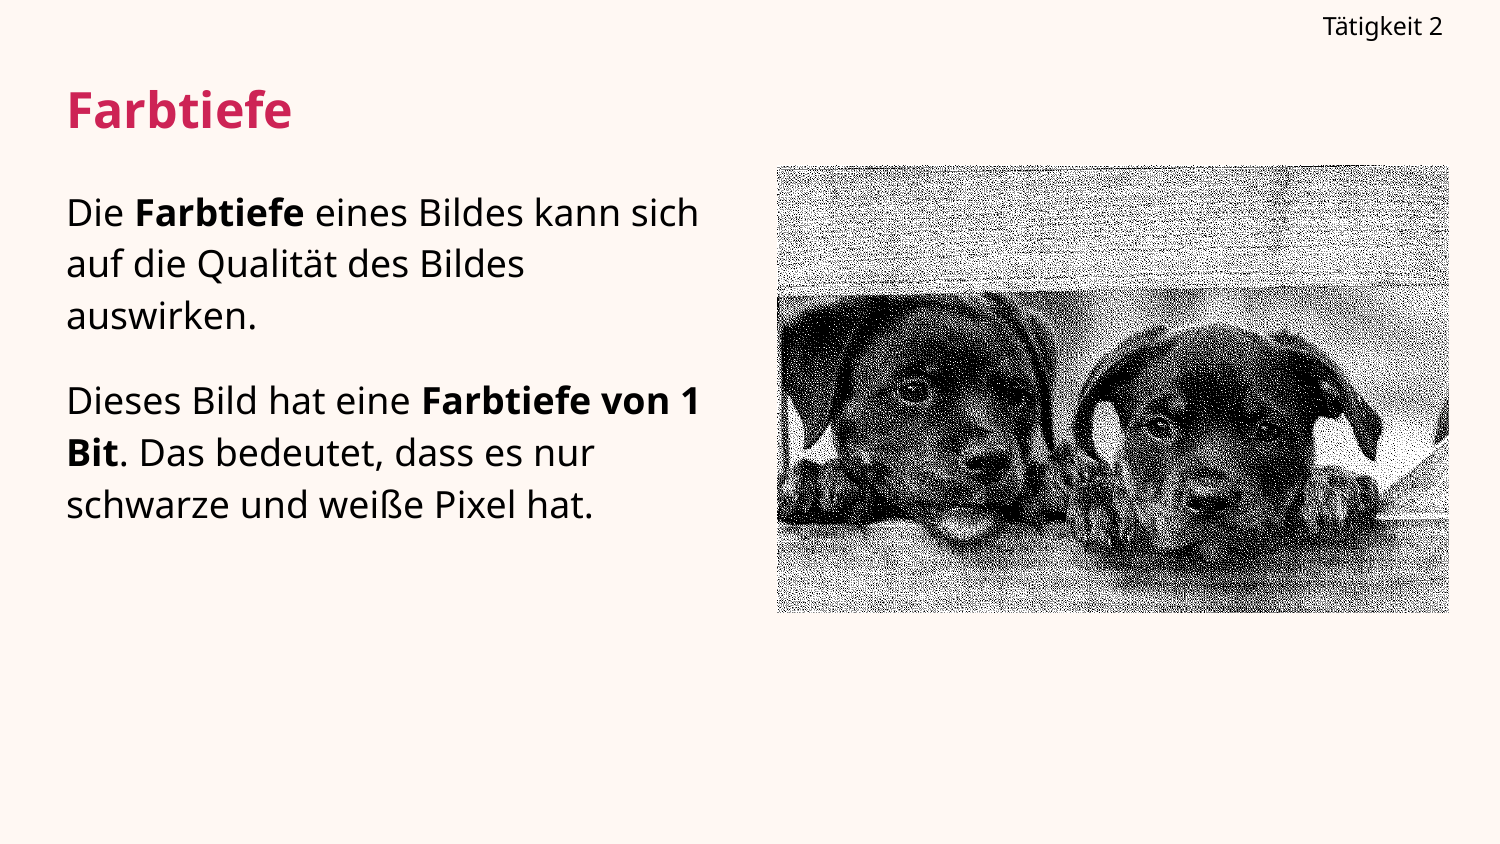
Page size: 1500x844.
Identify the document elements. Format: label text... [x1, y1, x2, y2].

picture [777, 165, 1449, 613]
subtitle Tätigkeit 2 [1122, 0, 1444, 51]
title Farbtiefe [51, 51, 1449, 166]
list Die Farbtiefe eines Bildes kann sich auf die Qualität des Bildes auswirken. Dieses Bild hat eine Farbtiefe von 1 Bit. Das bedeutet, dass es nur schwarze und weiße Pixel hat. [51, 166, 723, 768]
